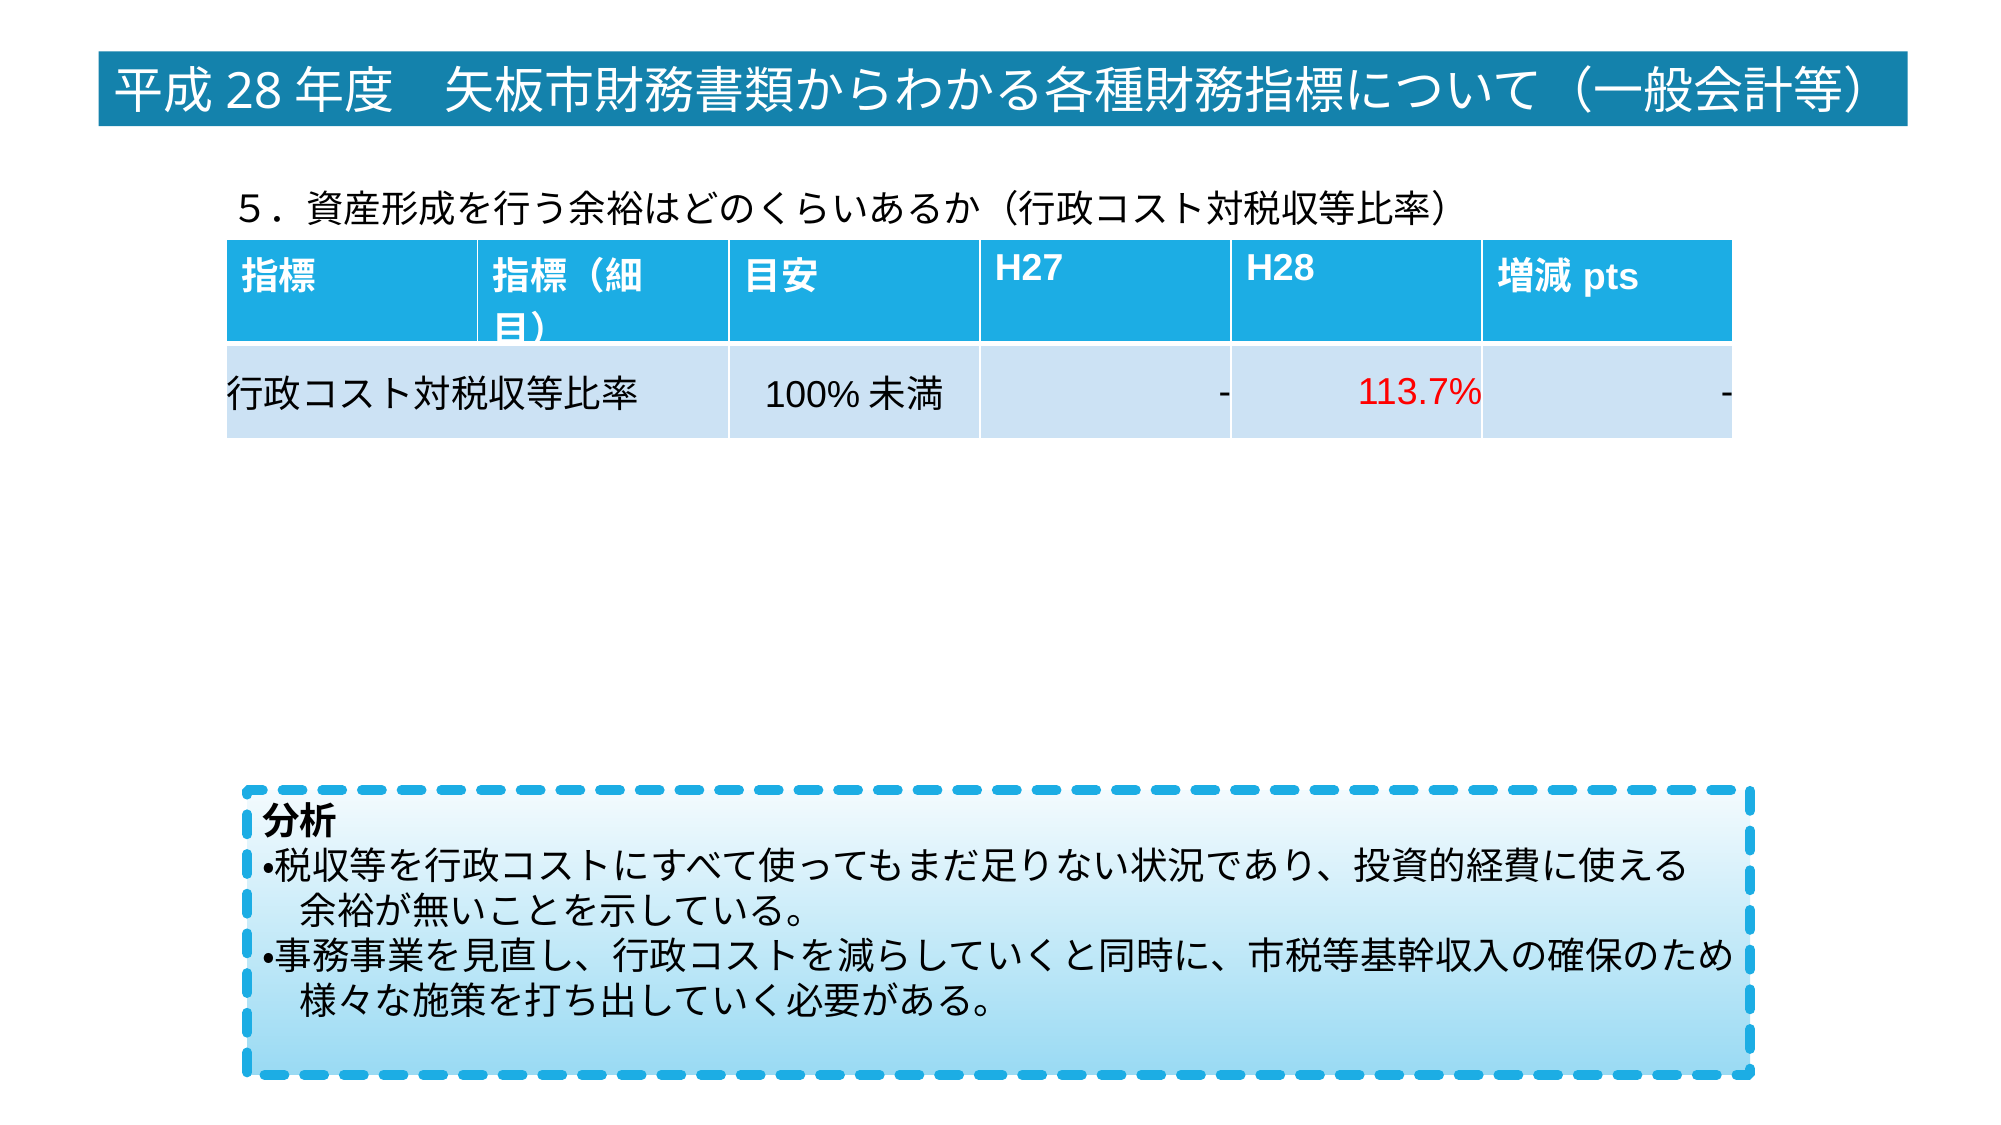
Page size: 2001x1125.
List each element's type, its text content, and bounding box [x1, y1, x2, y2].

text_box 分析 ・税収等を行政コストにすべて使ってもまだ足りない状況であり、投資的経費に使える 余裕が無いことを示している。 ・事務事業を見直し、行政コストを減らしていくと同時に、市税等基幹収入の確保のため 様々な施策を打ち出していく必要がある。 [247, 790, 1751, 1075]
table_cell 行政コスト対税収等比率 [227, 346, 728, 438]
text_box 平成28年度 矢板市財務書類からわかる各種財務指標について（一般会計等） [98, 51, 1908, 127]
table_cell - [1483, 346, 1732, 438]
table_header H27 [981, 240, 1230, 341]
table_header 指標 [227, 240, 477, 341]
table_header 指標（細目） [478, 240, 728, 341]
table_cell 113.7% [1232, 346, 1481, 438]
table_header 目安 [730, 240, 979, 341]
table_cell - [981, 346, 1230, 438]
table_header H28 [1232, 240, 1481, 341]
table_header 増減pts [1483, 240, 1732, 341]
text_box ５．資産形成を行う余裕はどのくらいあるか（行政コスト対税収等比率） [216, 177, 1484, 238]
table_cell 100%未満 [730, 346, 979, 438]
